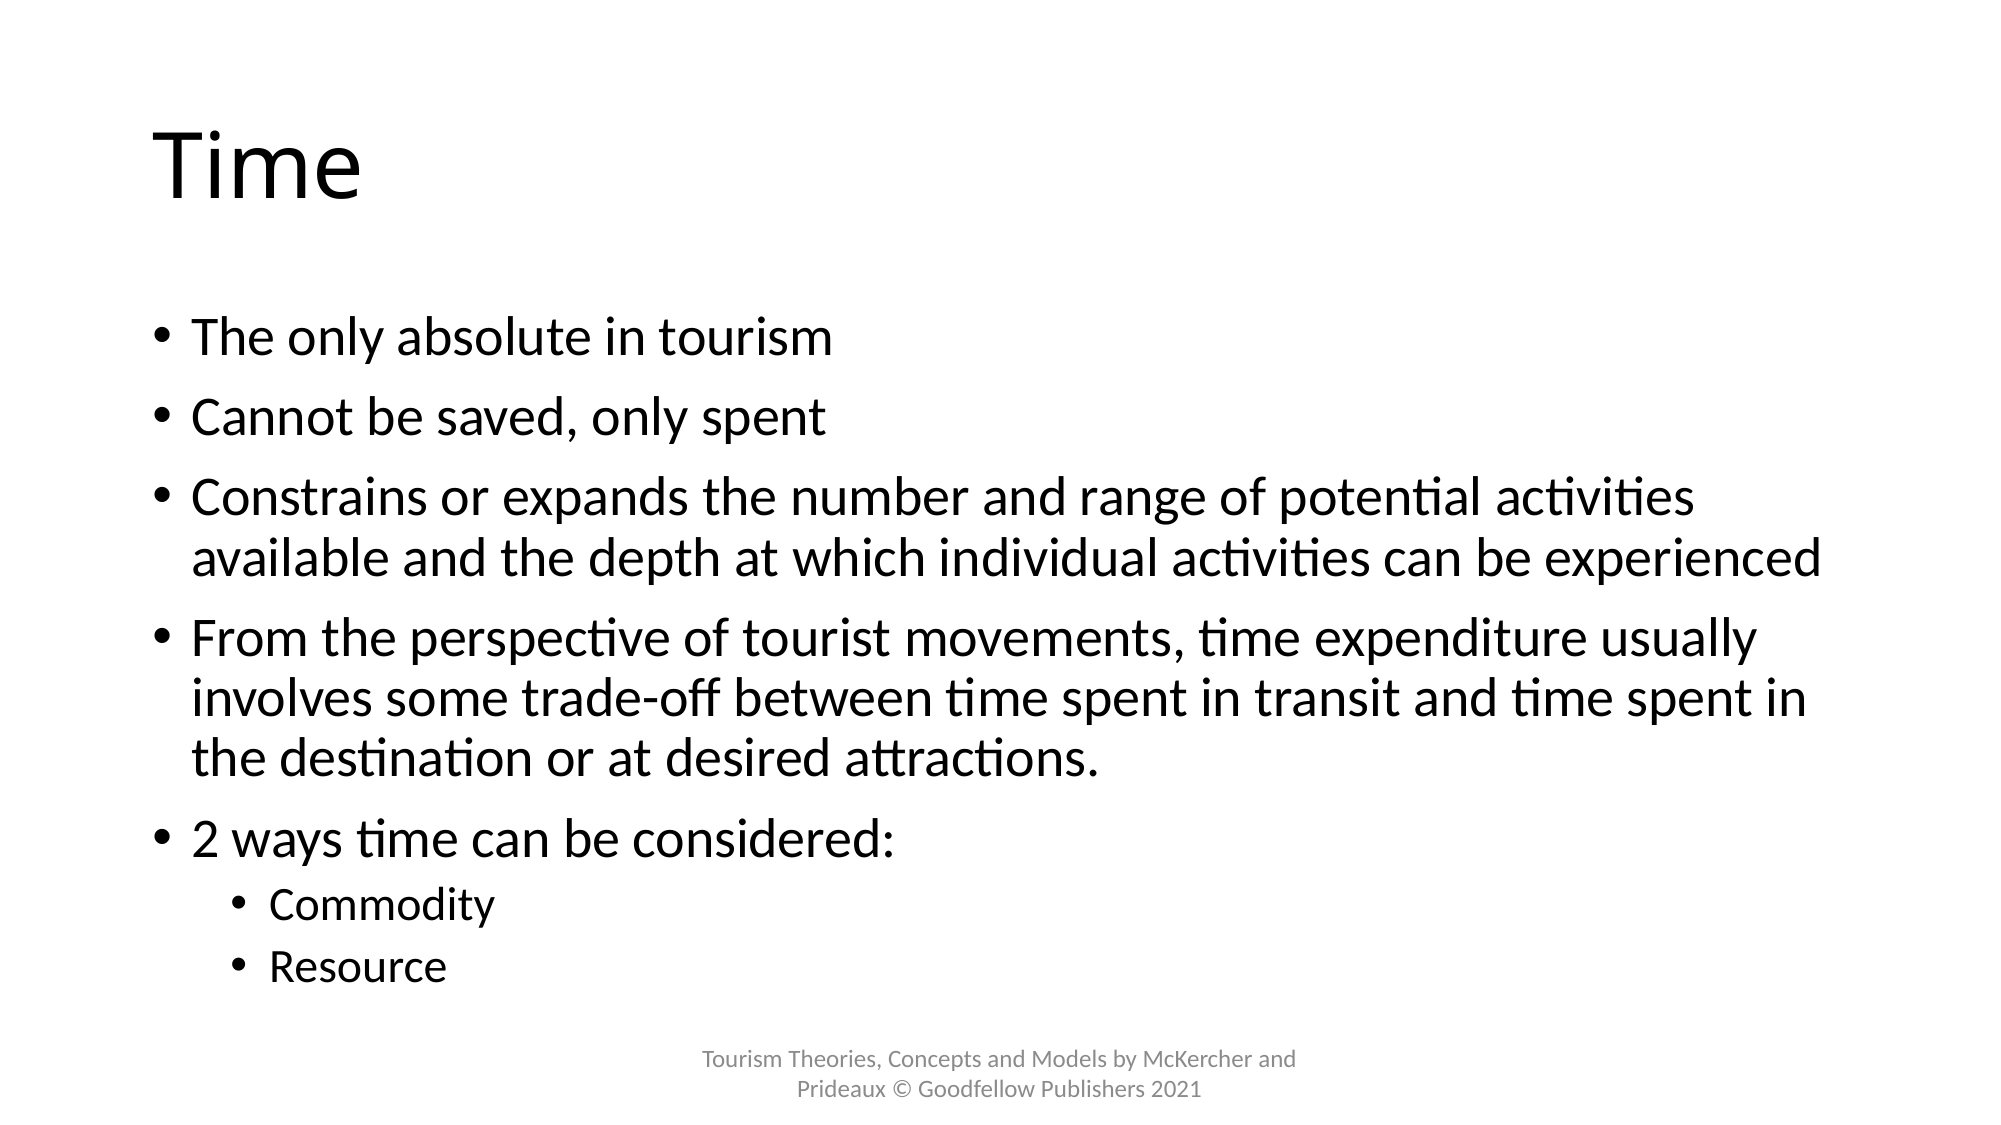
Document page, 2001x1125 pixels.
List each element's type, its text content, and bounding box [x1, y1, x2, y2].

title Time [137, 59, 1863, 278]
footer Tourism Theories, Concepts and Models by McKercher and Prideaux © Goodfellow Publishers 2021 [662, 1042, 1338, 1103]
list The only absolute in tourism Cannot be saved, only spent Constrains or expands the number and range of potential activities available and the depth at which individual activities can be experienced From the perspective of tourist movements, time expenditure usually involves some trade-off between time spent in transit and time spent in the destination or at desired attractions. 2 ways time can be considered: Commodity Resource [137, 299, 1863, 1014]
